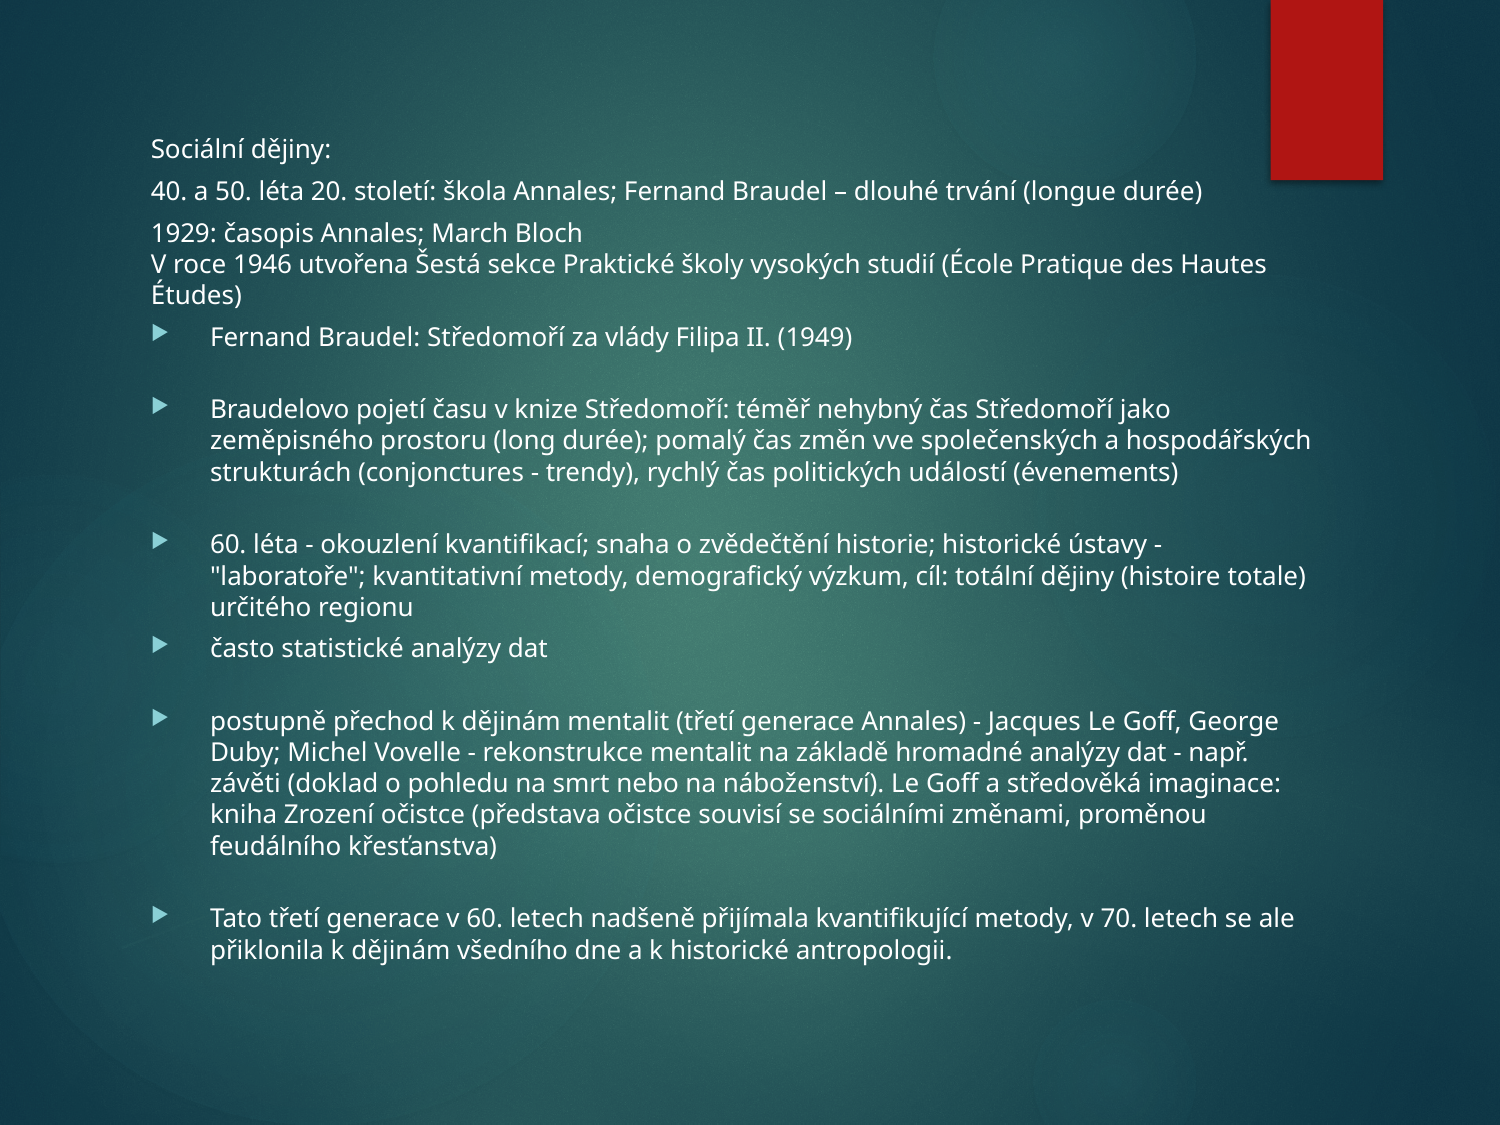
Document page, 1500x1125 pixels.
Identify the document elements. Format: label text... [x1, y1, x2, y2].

list Sociální dějiny: 40. a 50. léta 20. století: škola Annales; Fernand Braudel – dlouhé trvání (longue durée) 1929: časopis Annales; March Bloch V roce 1946 utvořena Šestá sekce Praktické školy vysokých studií (École Pratique des Hautes Études) Fernand Braudel: Středomoří za vlády Filipa II. (1949) Braudelovo pojetí času v knize Středomoří: téměř nehybný čas Středomoří jako zeměpisného prostoru (long durée); pomalý čas změn vve společenských a hospodářských strukturách (conjonctures - trendy), rychlý čas politických událostí (évenements) 60. léta - okouzlení kvantifikací; snaha o zvědečtění historie; historické ústavy - "laboratoře"; kvantitativní metody, demografický výzkum, cíl: totální dějiny (histoire totale) určitého regionu často statistické analýzy dat postupně přechod k dějinám mentalit (třetí generace Annales) - Jacques Le Goff, George Duby; Michel Vovelle - rekonstrukce mentalit na základě hromadné analýzy dat - např. závěti (doklad o pohledu na smrt nebo na náboženství). Le Goff a středověká imaginace: kniha Zrození očistce (představa očistce souvisí se sociálními změnami, proměnou feudálního křesťanstva) Tato třetí generace v 60. letech nadšeně přijímala kvantifikující metody, v 70. letech se ale přiklonila k dějinám všedního dne a k historické antropologii. [135, 90, 1329, 1025]
